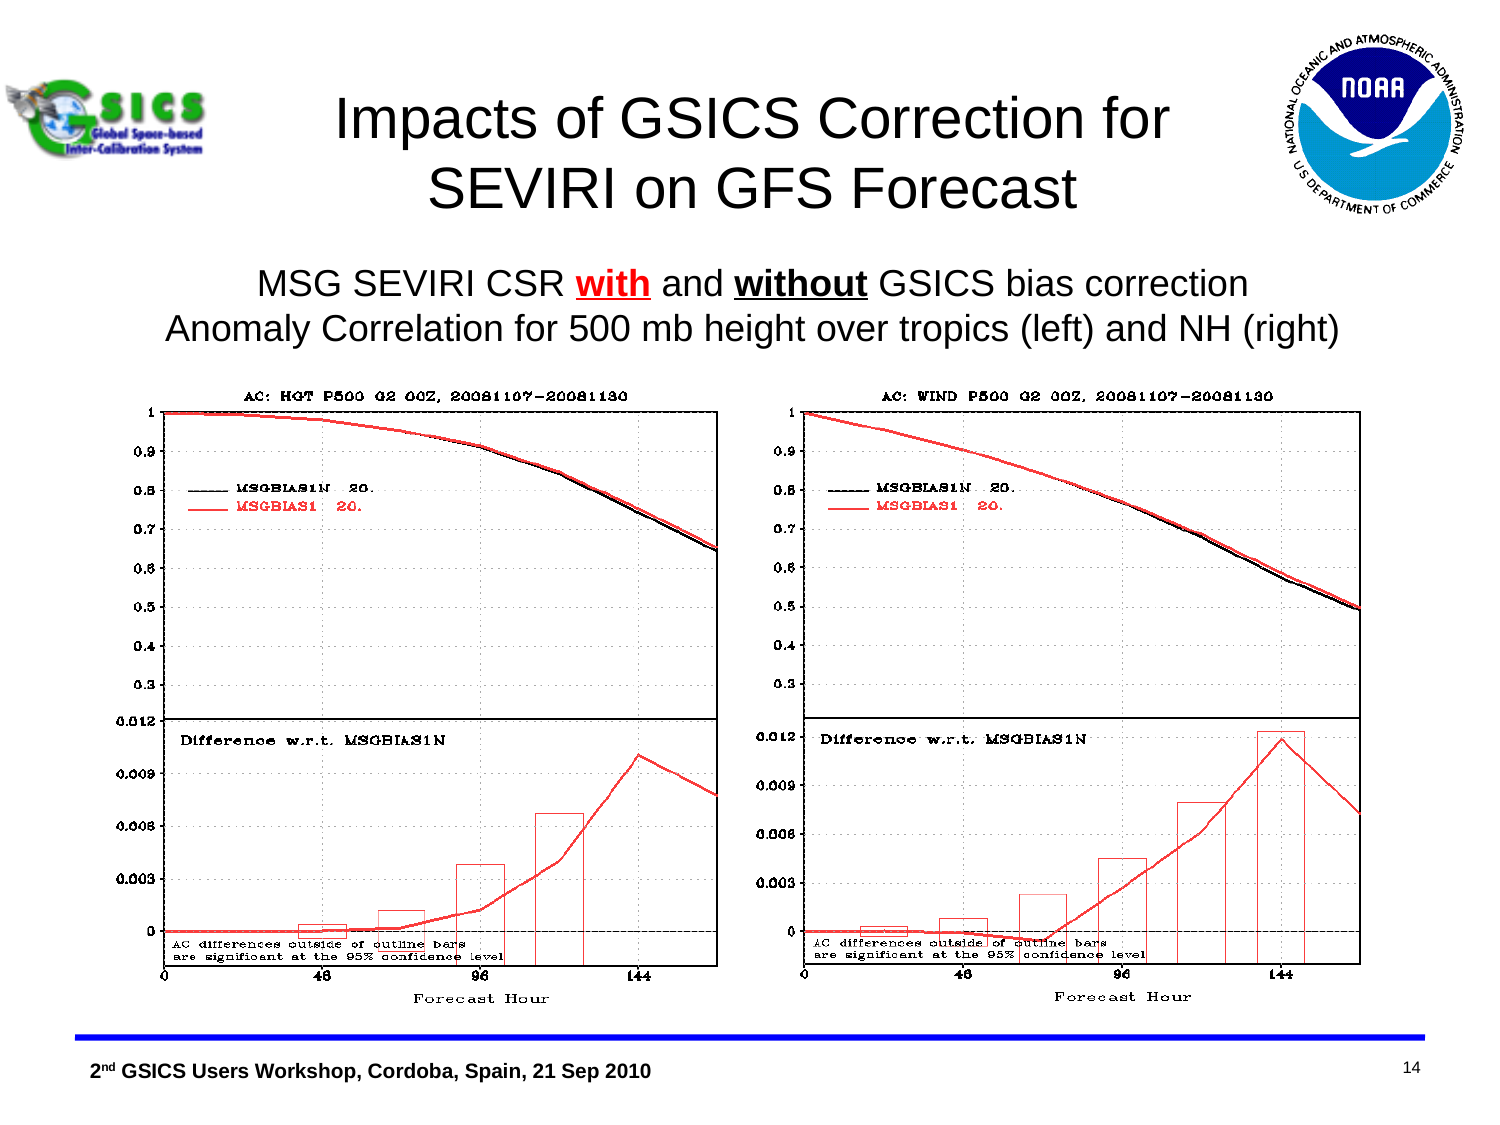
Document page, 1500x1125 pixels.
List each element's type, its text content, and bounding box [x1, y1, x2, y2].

picture [1275, 24, 1475, 221]
picture [0, 74, 209, 161]
text_box MSG SEVIRI CSR with and without GSICS bias correction Anomaly Correlation for 500 mb height over tropics (left) and NH (right) [75, 251, 1430, 357]
picture [101, 377, 1415, 1026]
title Impacts of GSICS Correction for SEVIRI on GFS Forecast [228, 50, 1278, 250]
